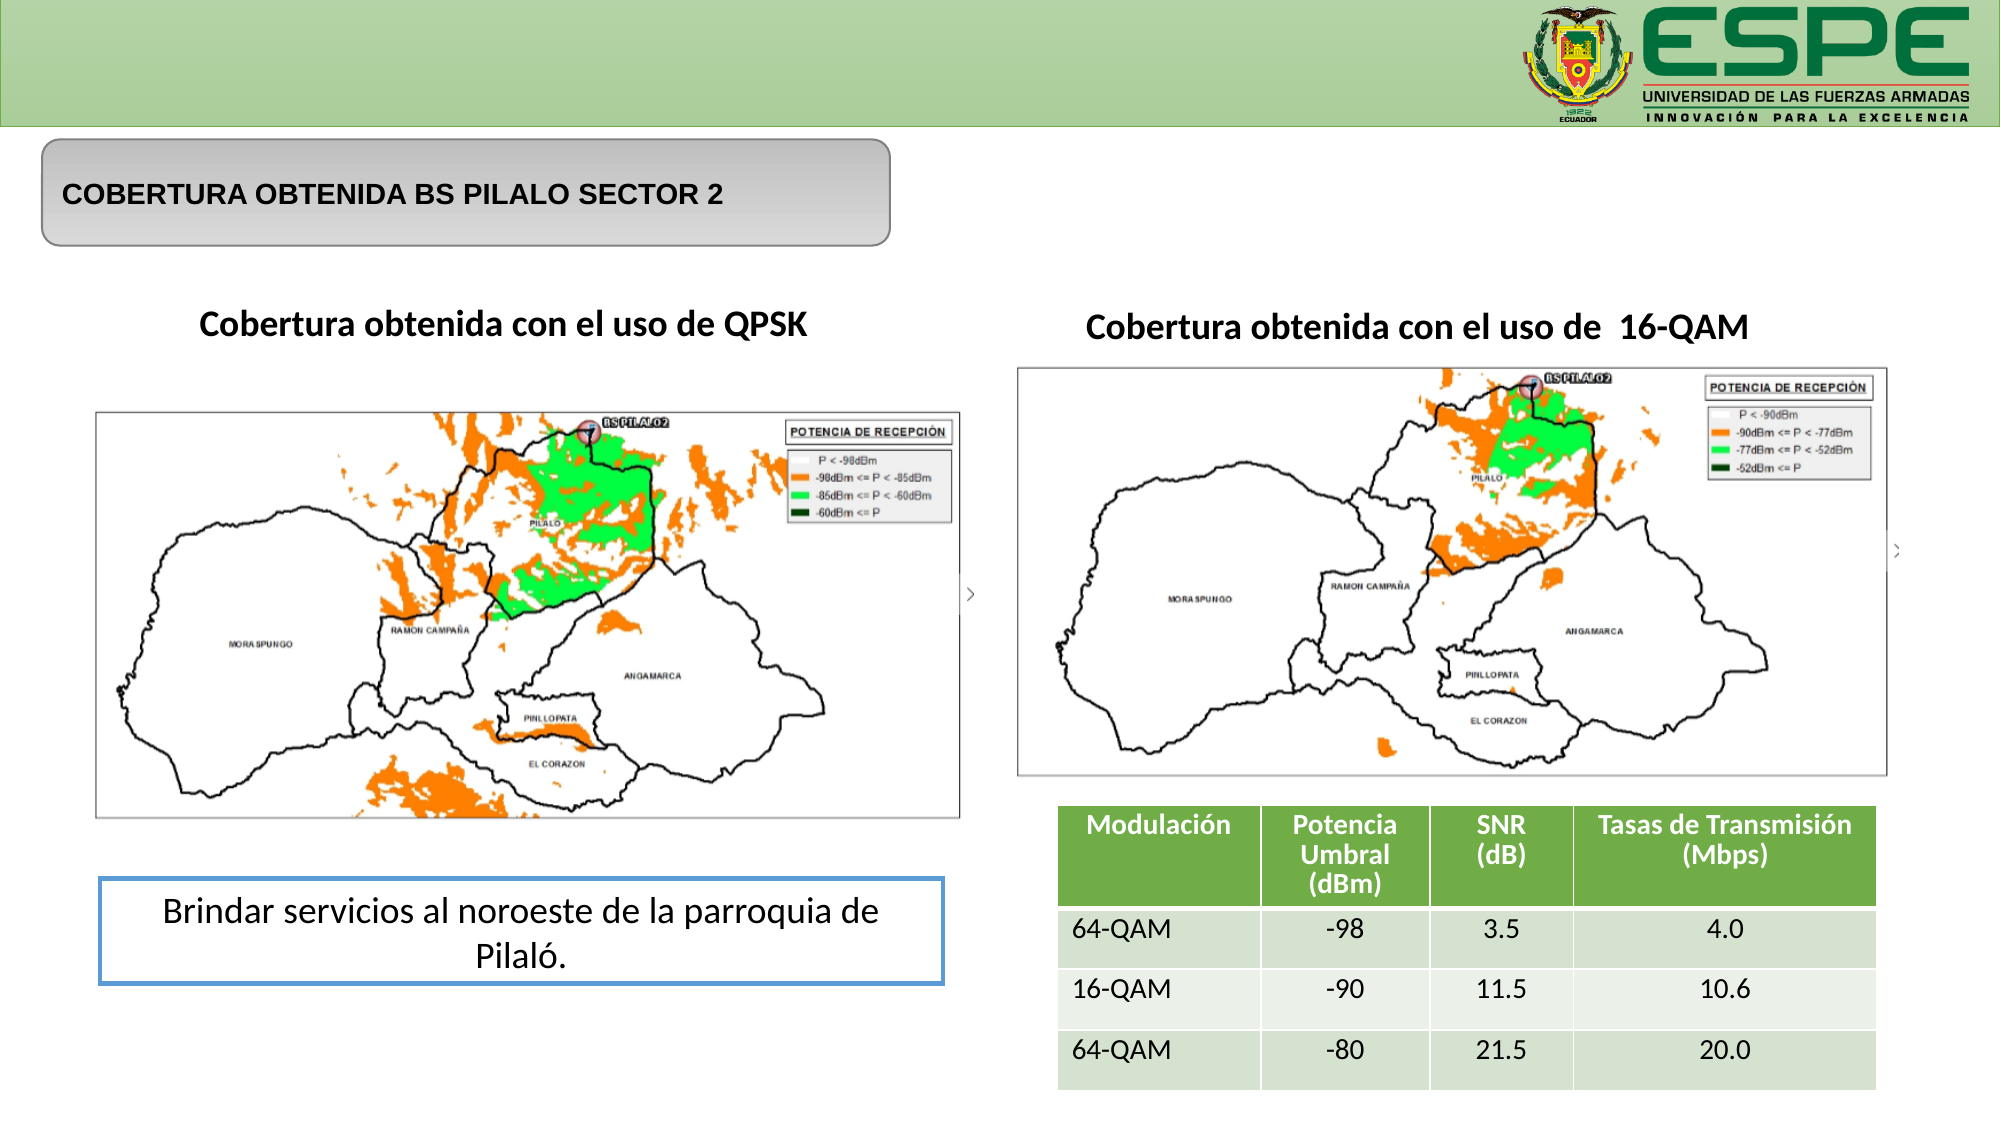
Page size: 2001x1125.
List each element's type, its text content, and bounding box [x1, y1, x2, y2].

text_box Cobertura obtenida con el uso de QPSK [138, 291, 870, 352]
table_header Tasas de Transmisión (Mbps) [1574, 806, 1876, 906]
table_cell 64-QAM [1058, 1031, 1260, 1090]
table_cell 10.6 [1574, 970, 1876, 1029]
text_box COBERTURA OBTENIDA BS PILALO SECTOR 2 [40, 138, 891, 247]
table_cell 21.5 [1431, 1031, 1573, 1090]
table_cell 11.5 [1431, 970, 1573, 1029]
table_header Potencia Umbral (dBm) [1262, 806, 1429, 906]
table_cell -90 [1262, 970, 1429, 1029]
table_cell 20.0 [1574, 1031, 1876, 1090]
picture [83, 396, 974, 834]
table_cell -98 [1262, 911, 1429, 968]
table_cell 16-QAM [1058, 970, 1260, 1029]
text_box [0, 0, 2000, 127]
picture [1008, 355, 1899, 786]
table_cell 64-QAM [1058, 911, 1260, 968]
text_box Cobertura obtenida con el uso de 16-QAM [1056, 294, 1780, 355]
text_box Brindar servicios al noroeste de la parroquia de Pilaló. [99, 877, 944, 984]
table_cell 3.5 [1431, 911, 1573, 968]
picture [1523, 6, 1969, 122]
table_cell 4.0 [1574, 911, 1876, 968]
table_header SNR (dB) [1431, 806, 1573, 906]
table_header Modulación [1058, 806, 1260, 906]
table_cell -80 [1262, 1031, 1429, 1090]
